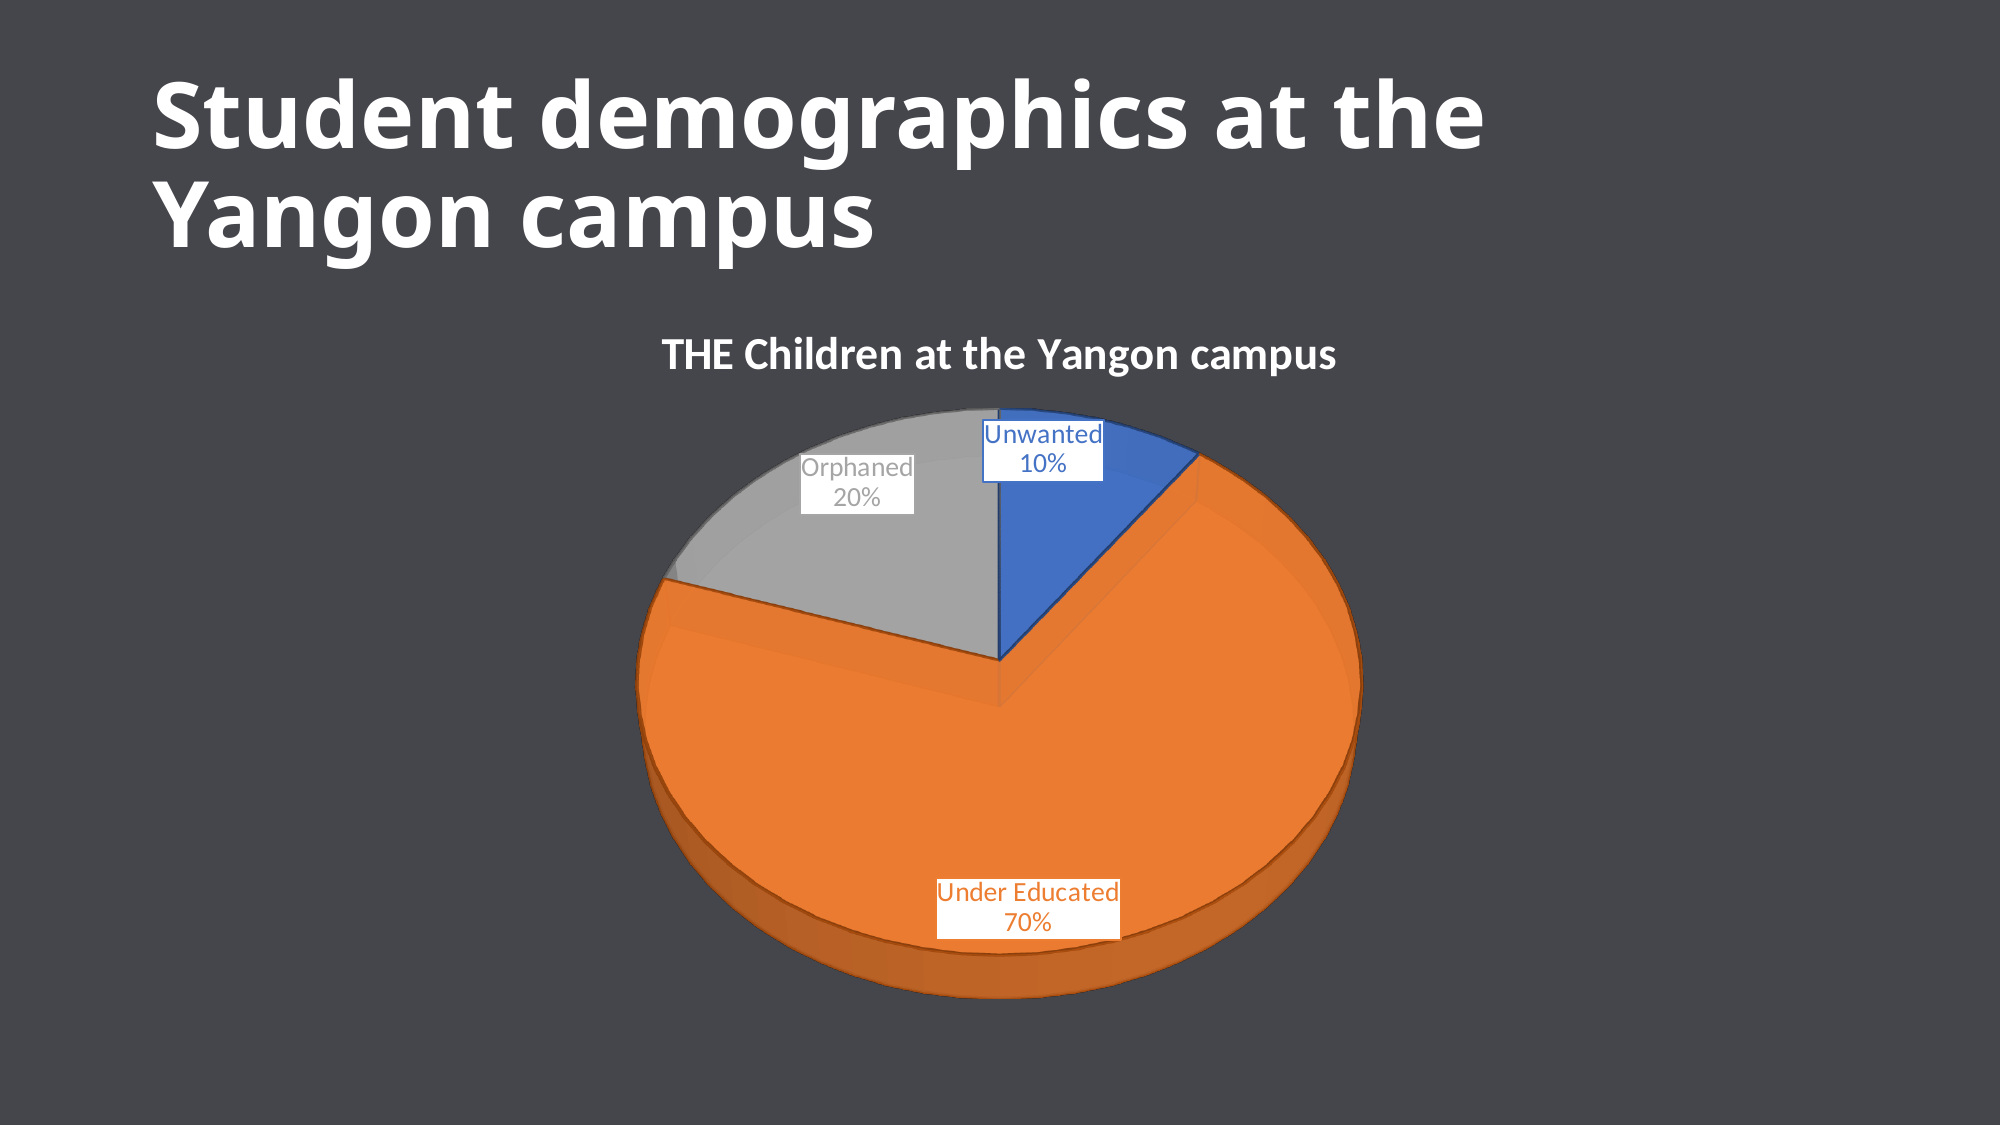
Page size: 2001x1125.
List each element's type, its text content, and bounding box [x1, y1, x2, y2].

title Student demographics at the Yangon campus [137, 59, 1863, 278]
chart [137, 299, 1863, 1014]
